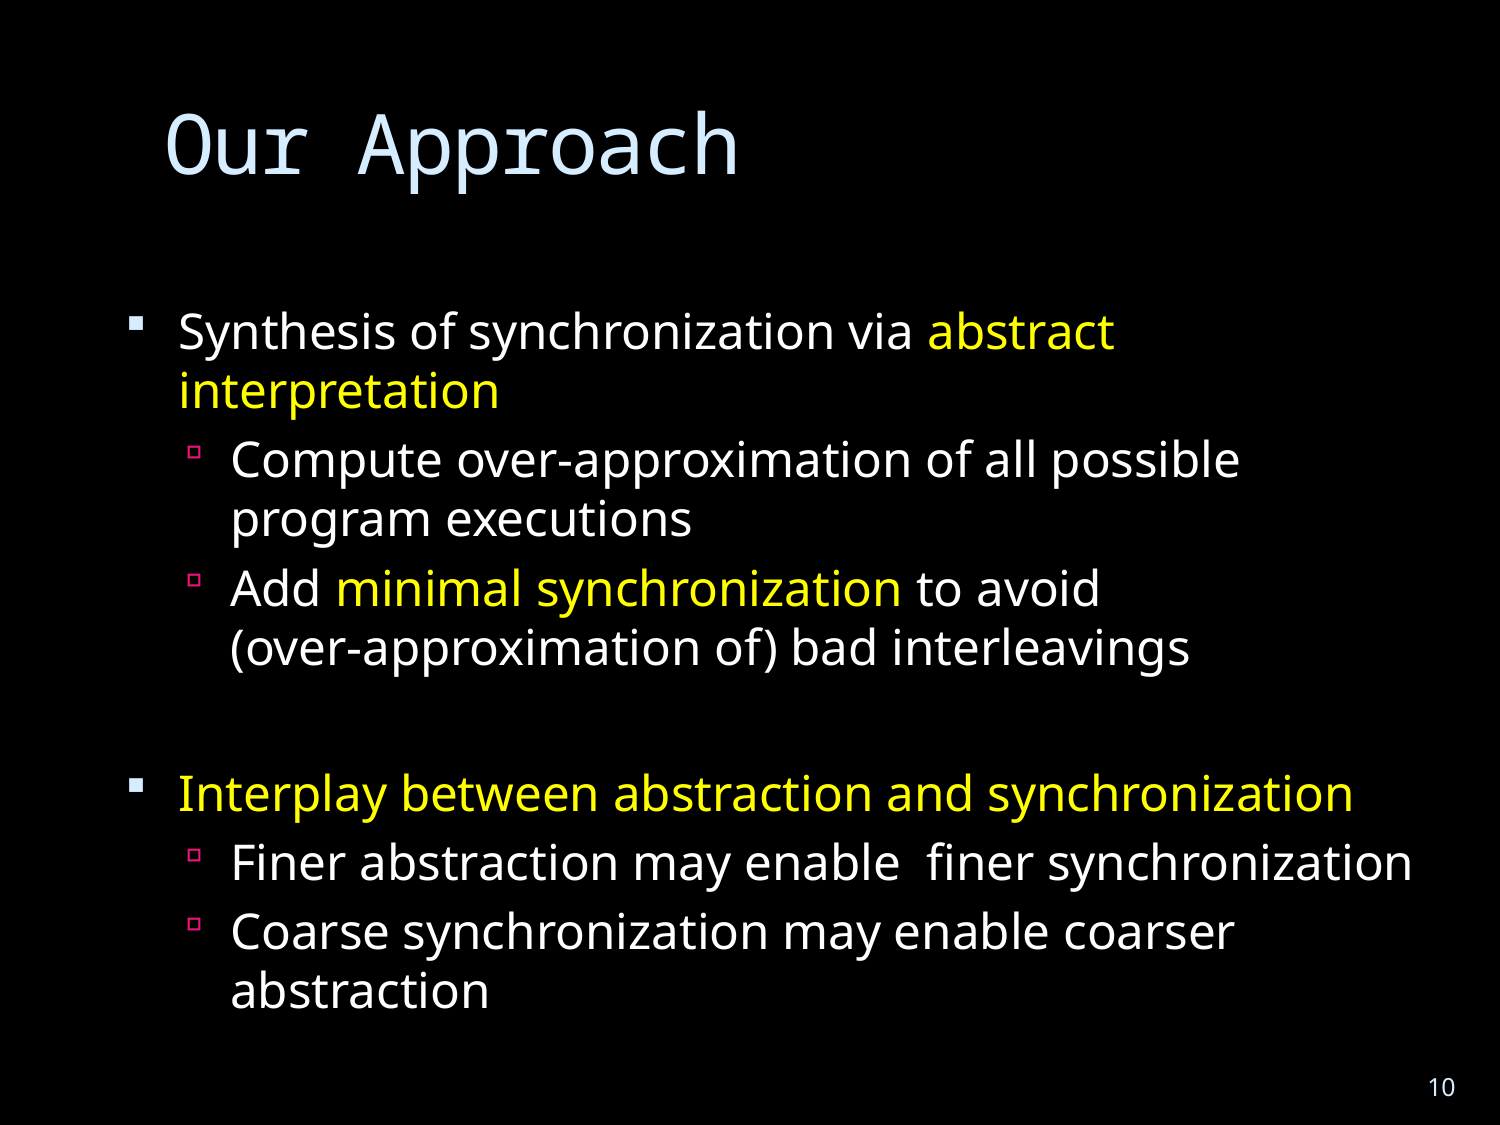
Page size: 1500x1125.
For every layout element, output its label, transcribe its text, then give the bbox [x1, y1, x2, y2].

list Synthesis of synchronization via abstract interpretation Compute over-approximation of all possible program executions Add minimal synchronization to avoid (over-approximation of) bad interleavings Interplay between abstraction and synchronization Finer abstraction may enable finer synchronization Coarse synchronization may enable coarser abstraction [99, 292, 1450, 1075]
slide_number 10 [1412, 1052, 1488, 1113]
title Our Approach [150, 83, 1425, 234]
